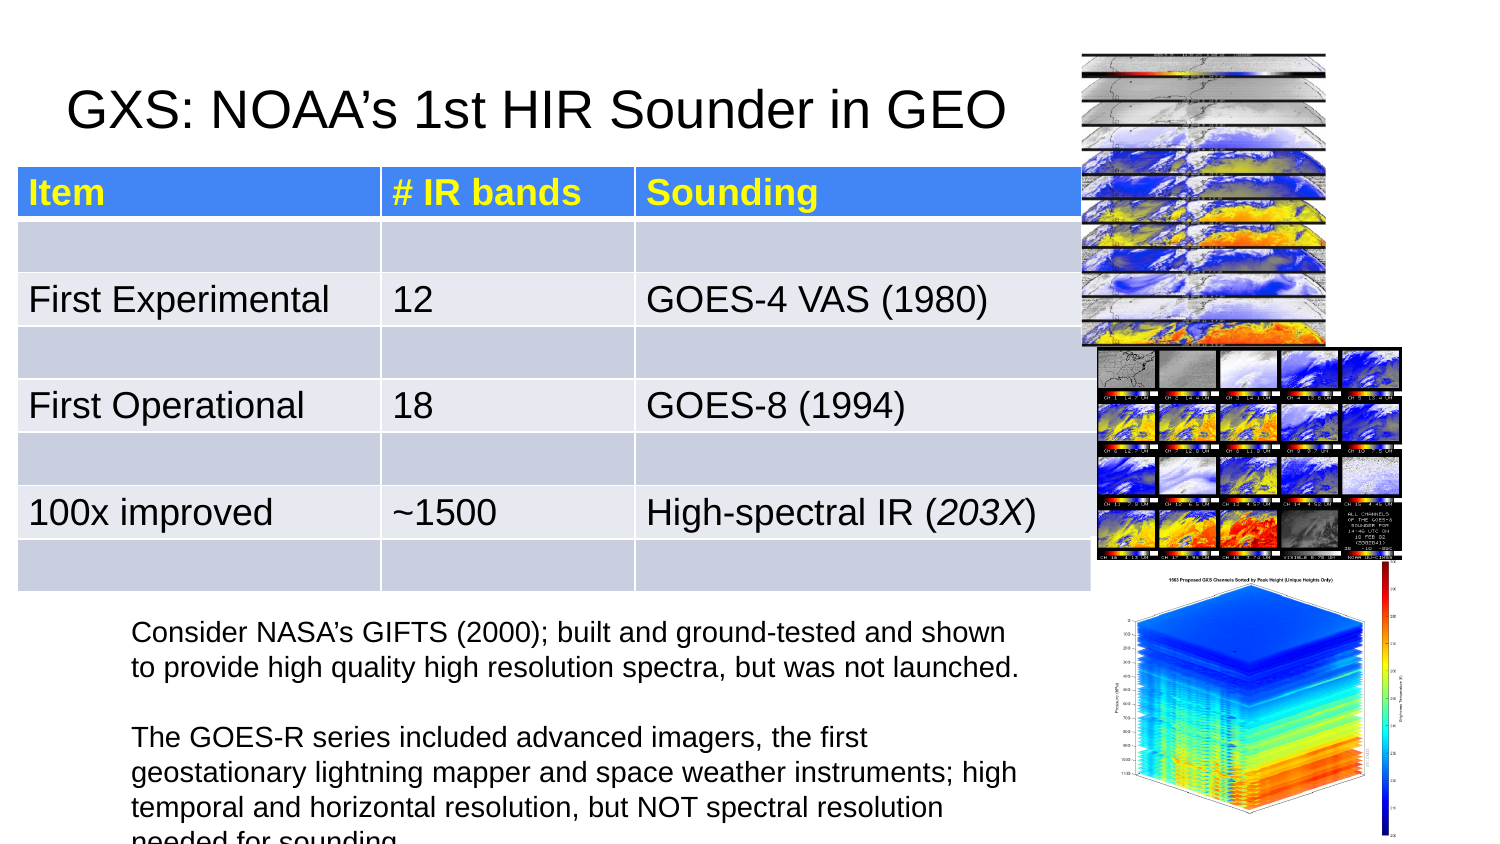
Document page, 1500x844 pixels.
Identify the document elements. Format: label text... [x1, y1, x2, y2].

table_cell [382, 222, 634, 272]
table_header Sounding [636, 167, 1075, 216]
table_cell [18, 540, 380, 591]
table_cell 12 [382, 273, 634, 325]
table_cell 100x improved [18, 486, 380, 538]
table_cell [636, 222, 1075, 272]
table_header Item [18, 167, 380, 216]
table_header # IR bands [382, 167, 634, 216]
table_cell [18, 222, 380, 272]
table_cell GOES-4 VAS (1980) [636, 273, 1075, 325]
table_cell High-spectral IR (203X) [636, 486, 1092, 538]
table_cell [382, 433, 634, 485]
table_cell [636, 433, 1092, 485]
table_cell First Operational [18, 380, 380, 431]
table_cell 18 [382, 380, 634, 431]
table_cell [18, 327, 380, 378]
table_cell GOES-8 (1994) [636, 380, 1092, 431]
table_cell First Experimental [18, 273, 380, 325]
title GXS: NOAA’s 1st HIR Sounder in GEO [55, 40, 1259, 165]
table_cell [18, 433, 380, 485]
table_cell [636, 540, 1085, 591]
table_cell [636, 327, 1092, 378]
table_cell ~1500 [382, 486, 634, 538]
table_cell [382, 327, 634, 378]
text_box Consider NASA’s GIFTS (2000); built and ground-tested and shown to provide high quality high resolution spectra, but was not launched. The GOES-R series included advanced imagers, the first geostationary lightning mapper and space weather instruments; high temporal and horizontal resolution, but NOT spectral resolution needed for sounding. [119, 607, 1047, 844]
table_cell [382, 540, 634, 591]
picture [1080, 53, 1426, 844]
